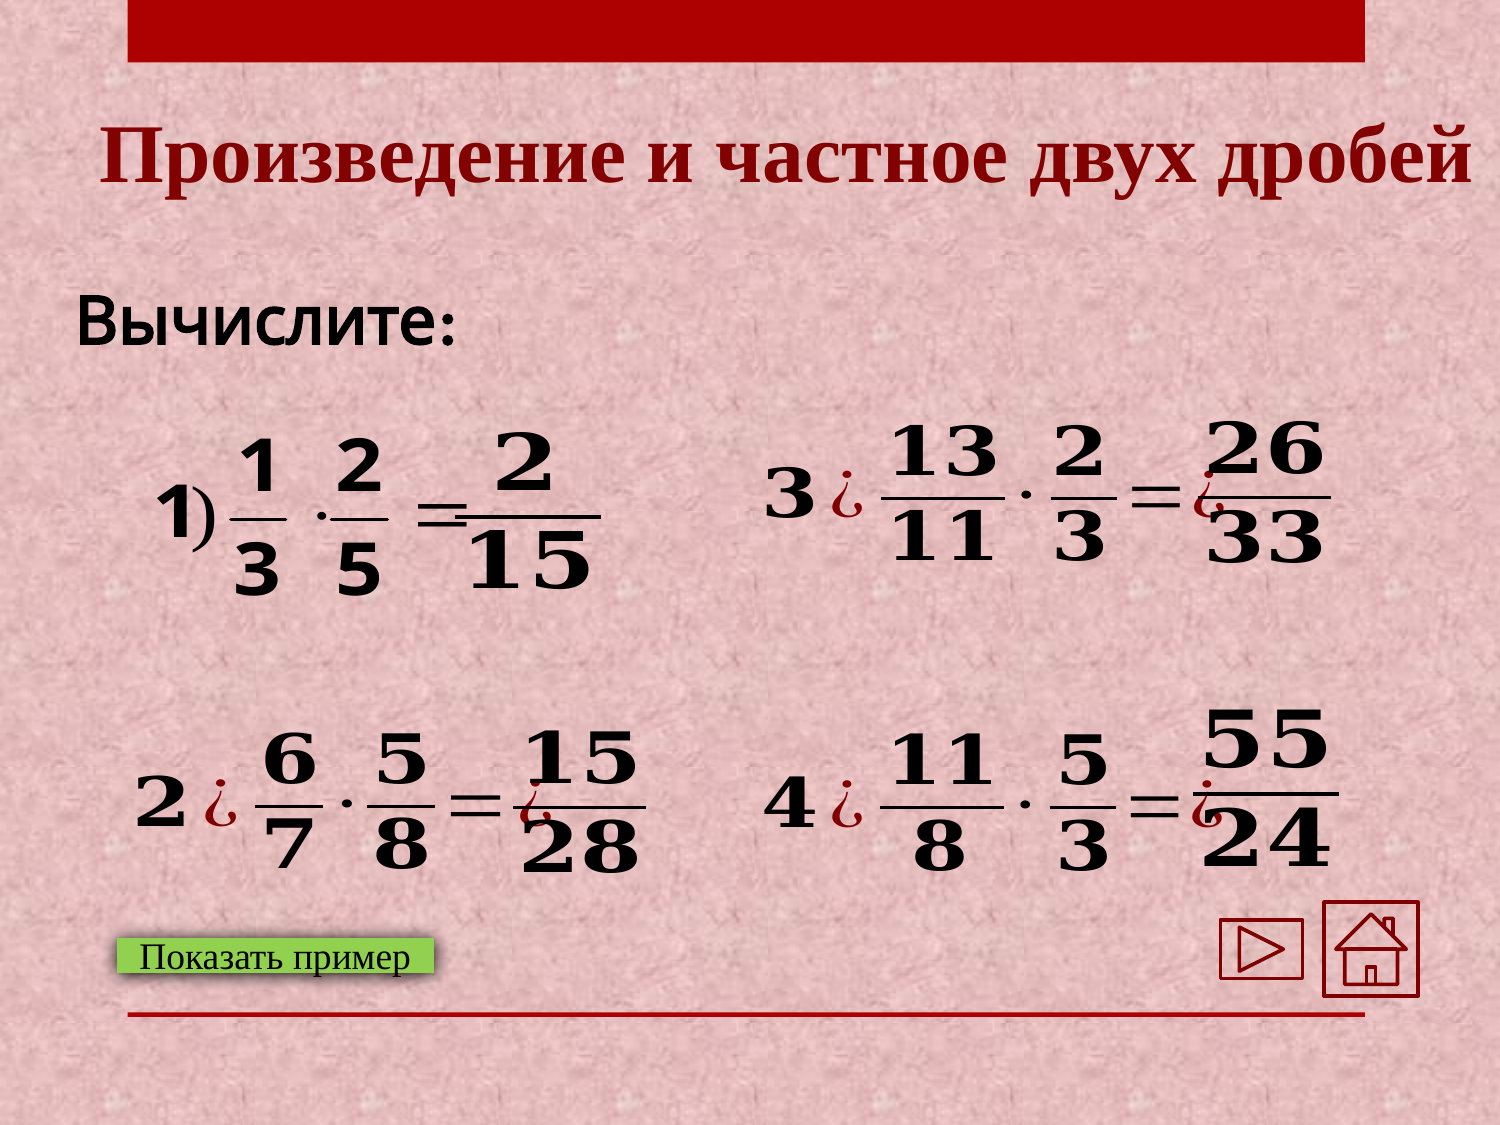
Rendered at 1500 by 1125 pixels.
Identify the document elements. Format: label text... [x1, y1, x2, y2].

text_box Вычислите: [59, 269, 474, 365]
picture [0, 0, 1500, 1125]
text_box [146, 421, 470, 613]
text_box Показать пример [115, 936, 435, 974]
text_box [1219, 918, 1304, 980]
text_box Произведение и частное двух дробей [84, 91, 1490, 207]
text_box [1322, 900, 1420, 998]
